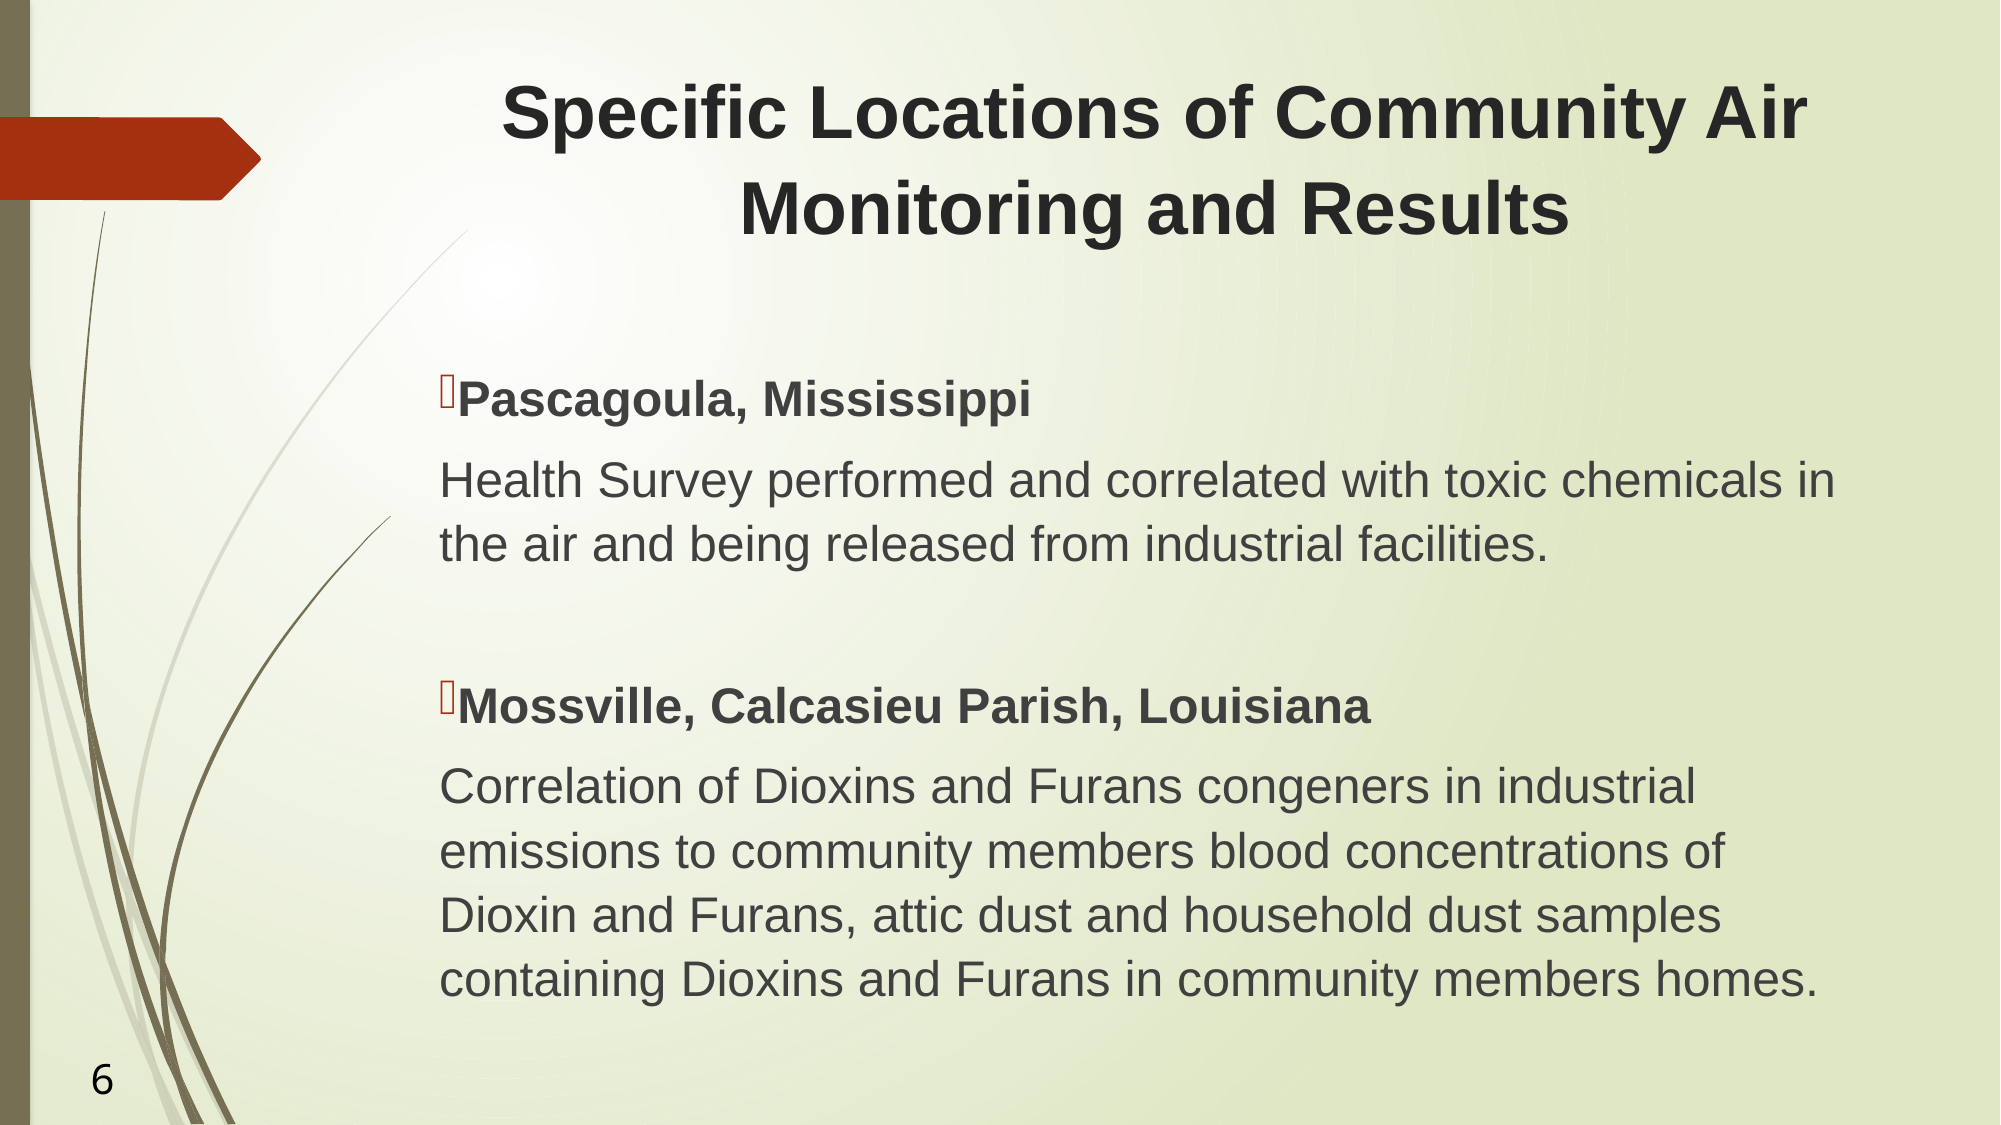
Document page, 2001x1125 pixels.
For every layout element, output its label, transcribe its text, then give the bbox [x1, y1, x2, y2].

title Specific Locations of Community Air Monitoring and Results [424, 50, 1887, 261]
slide_number 6 [1, 1051, 130, 1112]
list Pascagoula, Mississippi Health Survey performed and correlated with toxic chemicals in the air and being released from industrial facilities. Mossville, Calcasieu Parish, Louisiana Correlation of Dioxins and Furans congeners in industrial emissions to community members blood concentrations of Dioxin and Furans, attic dust and household dust samples containing Dioxins and Furans in community members homes. [424, 288, 1887, 1052]
